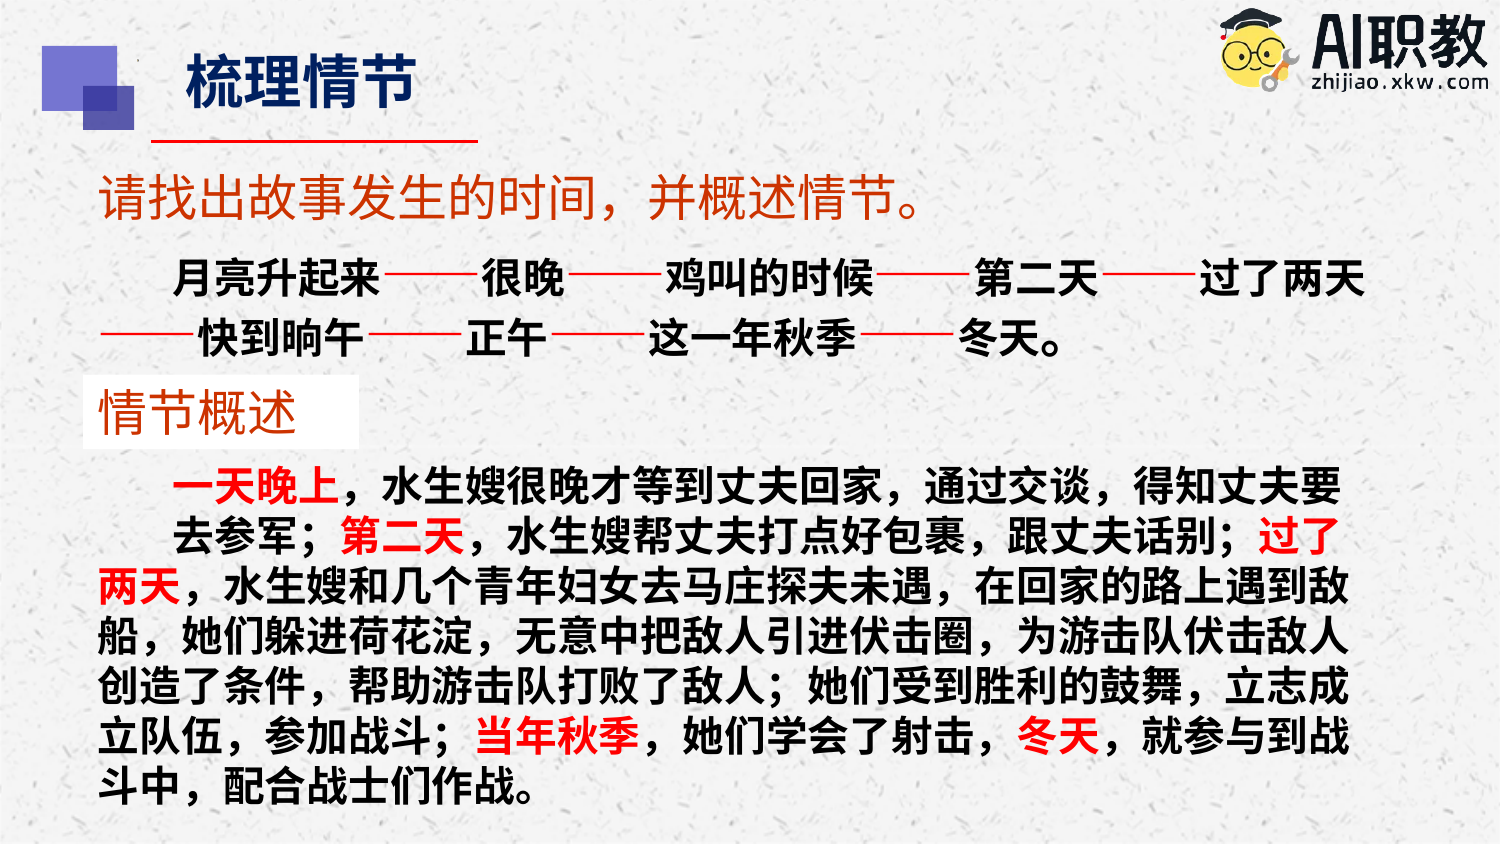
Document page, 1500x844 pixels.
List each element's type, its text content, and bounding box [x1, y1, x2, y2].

text_box 一天晚上，水生嫂很晚才等到丈夫回家，通过交谈，得知丈夫要 去参军；第二天，水生嫂帮丈夫打点好包裹，跟丈夫话别；过了两天，水生嫂和几个青年妇女去马庄探夫未遇，在回家的路上遇到敌船，她们躲进荷花淀，无意中把敌人引进伏击圈，为游击队伏击敌人创造了条件，帮助游击队打败了敌人；她们受到胜利的鼓舞，立志成立队伍，参加战斗；当年秋季，她们学会了射击，冬天，就参与到战斗中，配合战士们作战。 [83, 452, 1394, 818]
text_box 梳理情节 [171, 38, 485, 124]
text_box 请找出故事发生的时间，并概述情节。 [83, 158, 978, 234]
text_box 月亮升起来——很晚——鸡叫的时候——第二天——过了两天——快到晌午——正午——这一年秋季——冬天。 [83, 236, 1392, 371]
text_box 情节概述 [83, 374, 359, 450]
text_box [41, 45, 135, 131]
picture [0, 0, 1500, 844]
